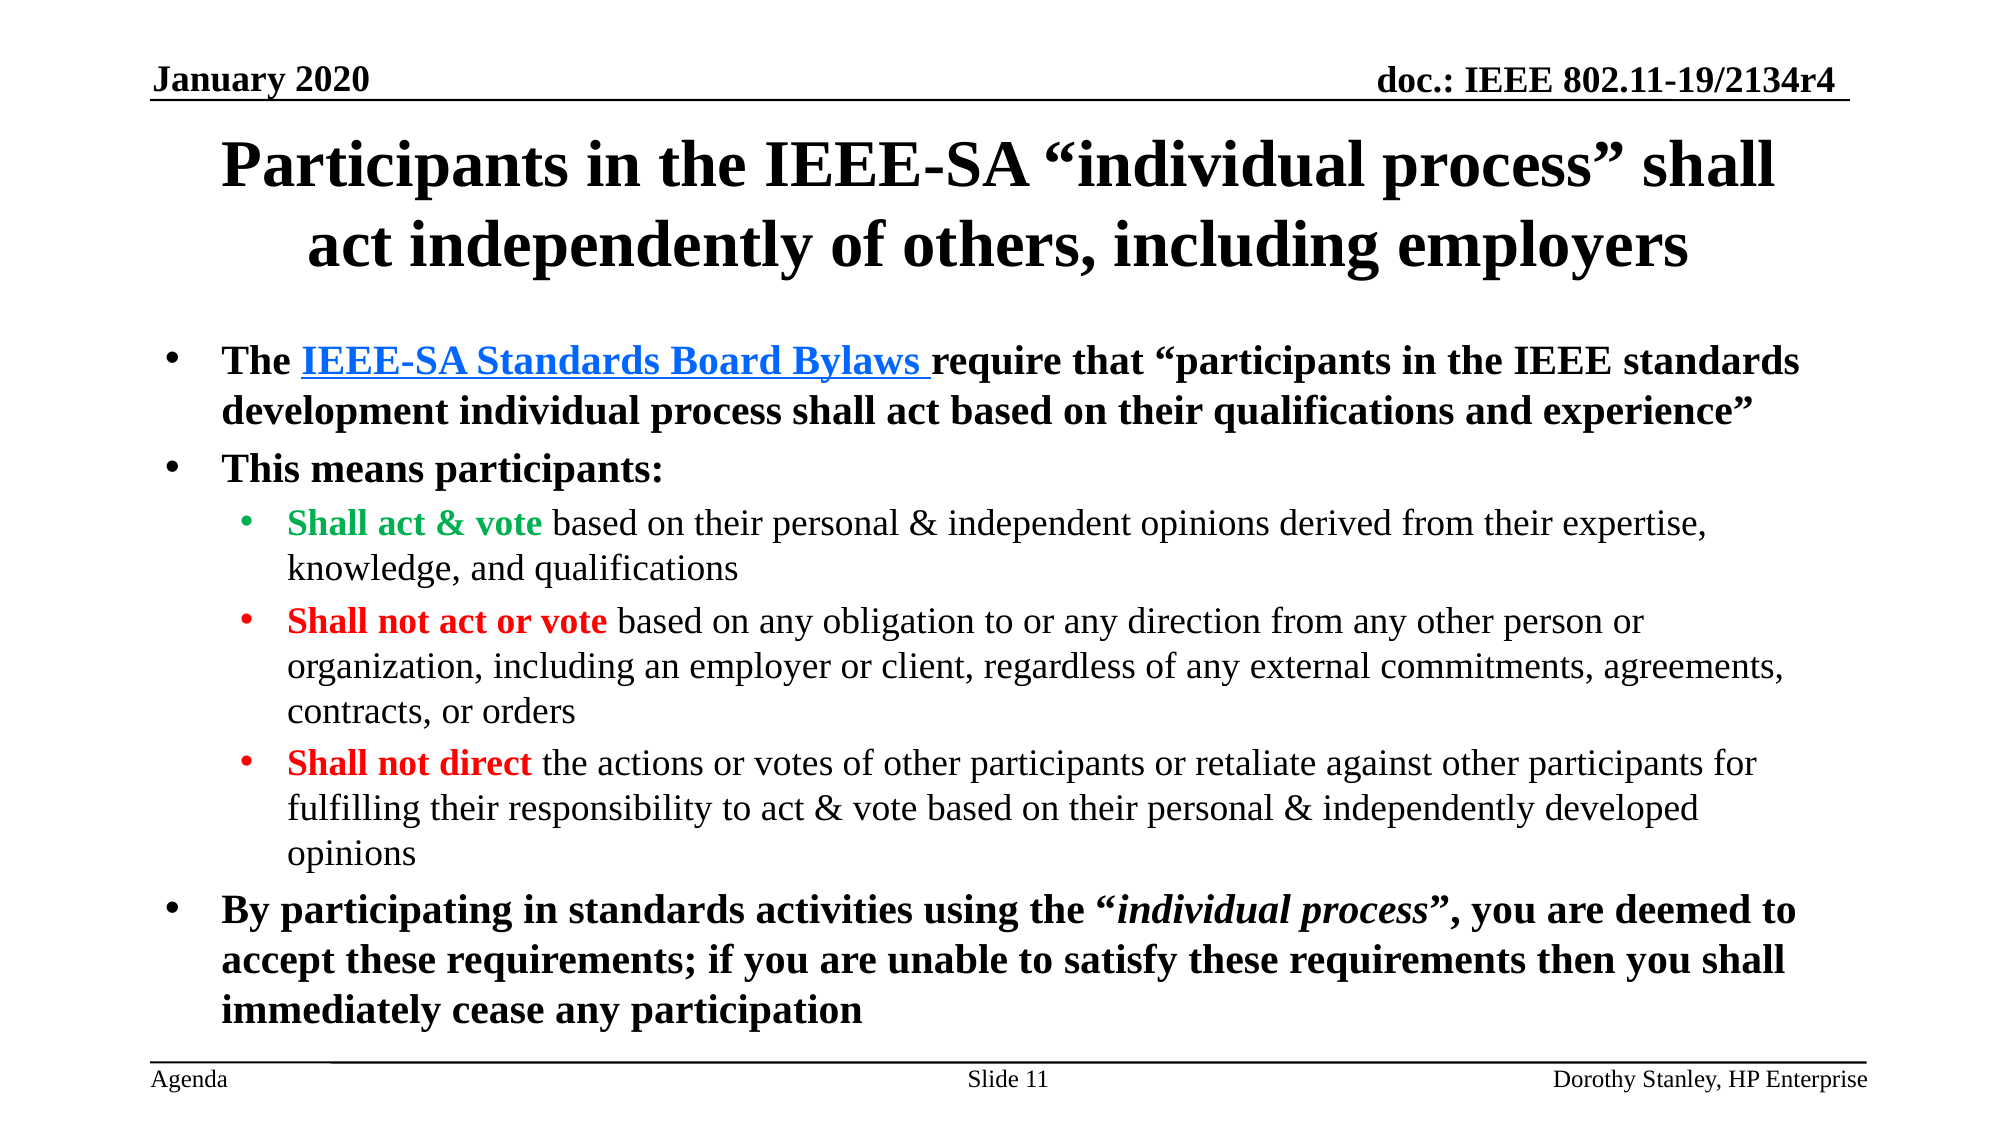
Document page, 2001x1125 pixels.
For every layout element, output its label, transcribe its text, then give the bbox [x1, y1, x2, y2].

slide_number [152, 54, 563, 100]
slide_number Slide 11 [964, 1062, 1053, 1093]
title Participants in the IEEE-SA “individual process” shall act independently of others, including employers [150, 112, 1850, 288]
list The IEEE-SA Standards Board Bylaws require that “participants in the IEEE standards development individual process shall act based on their qualifications and experience” This means participants: Shall act & vote based on their personal & independent opinions derived from their expertise, knowledge, and qualifications Shall not act or vote based on any obligation to or any direction from any other person or organization, including an employer or client, regardless of any external commitments, agreements, contracts, or orders Shall not direct the actions or votes of other participants or retaliate against other participants for fulfilling their responsibility to act & vote based on their personal & independently developed opinions By participating in standards activities using the “individual process”, you are deemed to accept these requirements; if you are unable to satisfy these requirements then you shall immediately cease any participation [150, 324, 1850, 1000]
footer Dorothy Stanley, HP Enterprise [1171, 1062, 1869, 1092]
